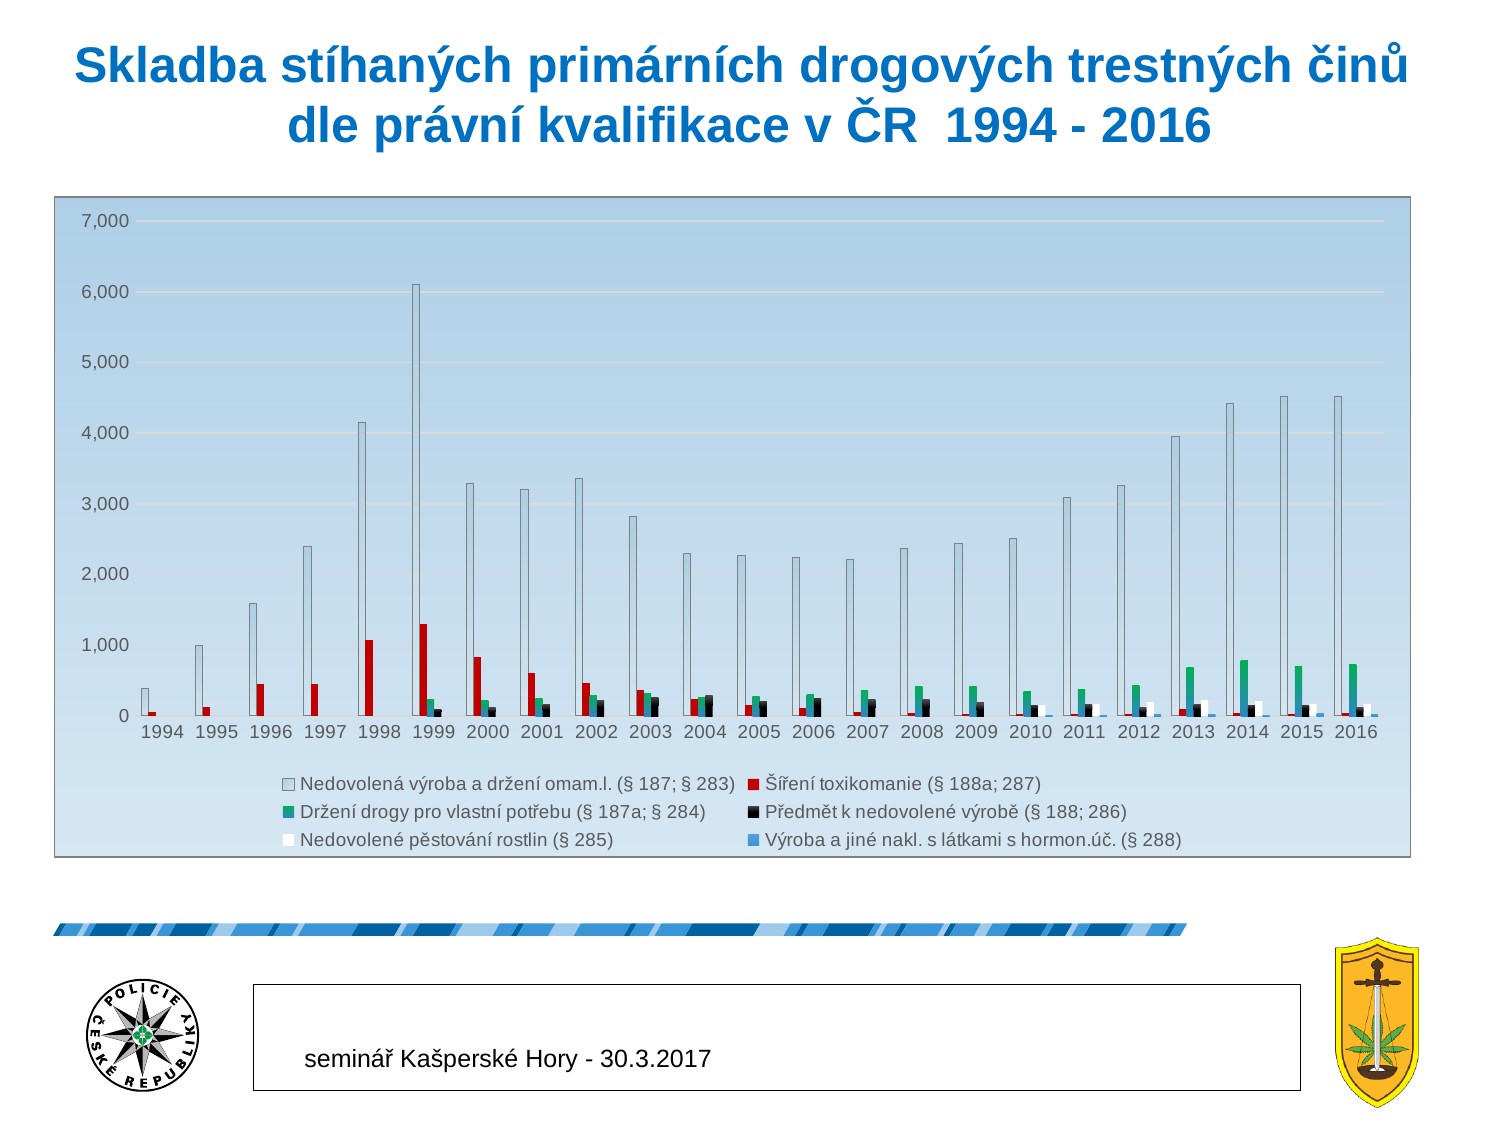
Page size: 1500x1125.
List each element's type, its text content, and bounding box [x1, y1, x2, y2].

chart [53, 196, 1412, 858]
footer seminář Kašperské Hory - 30.3.2017 [289, 1034, 1058, 1066]
picture [1335, 937, 1419, 1108]
text_box Skladba stíhaných primárních drogových trestných činů dle právní kvalifikace v ČR 1994 - 2016 [59, 24, 1441, 160]
